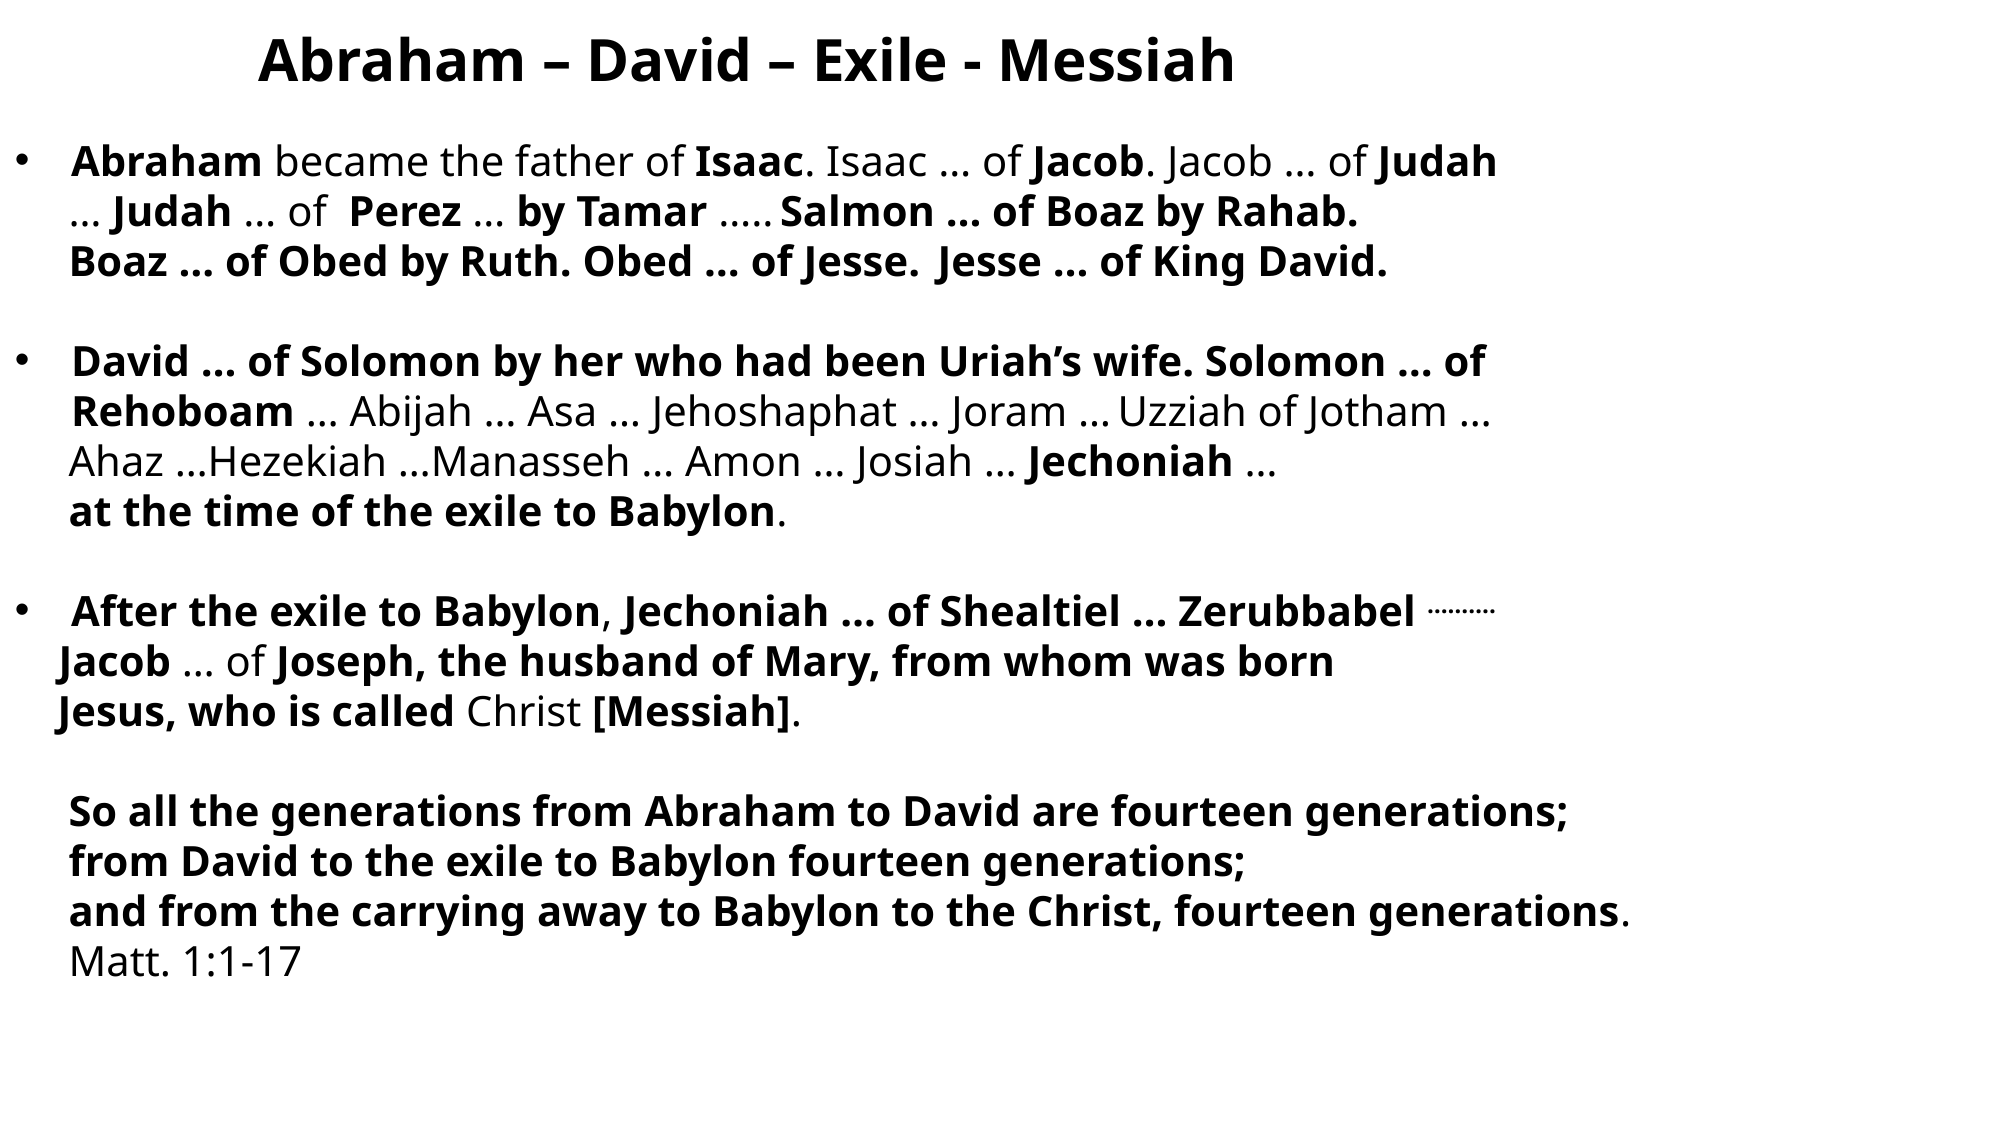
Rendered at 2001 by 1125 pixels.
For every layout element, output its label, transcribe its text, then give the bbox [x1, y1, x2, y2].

text_box Abraham became the father of Isaac. Isaac … of Jacob. Jacob … of Judah … Judah … of Perez … by Tamar ….. Salmon … of Boaz by Rahab. Boaz … of Obed by Ruth. Obed … of Jesse. Jesse … of King David. David … of Solomon by her who had been Uriah’s wife. Solomon … of Rehoboam … Abijah … Asa … Jehoshaphat … Joram … Uzziah of Jotham … Ahaz …Hezekiah …Manasseh … Amon … Josiah … Jechoniah … at the time of the exile to Babylon. After the exile to Babylon, Jechoniah … of Shealtiel … Zerubbabel ………. Jacob … of Joseph, the husband of Mary, from whom was born Jesus, who is called Christ [Messiah]. So all the generations from Abraham to David are fourteen generations; from David to the exile to Babylon fourteen generations; and from the carrying away to Babylon to the Christ, fourteen generations. Matt. 1:1-17 [0, 126, 1668, 993]
text_box Abraham – David – Exile - Messiah [243, 16, 1252, 101]
